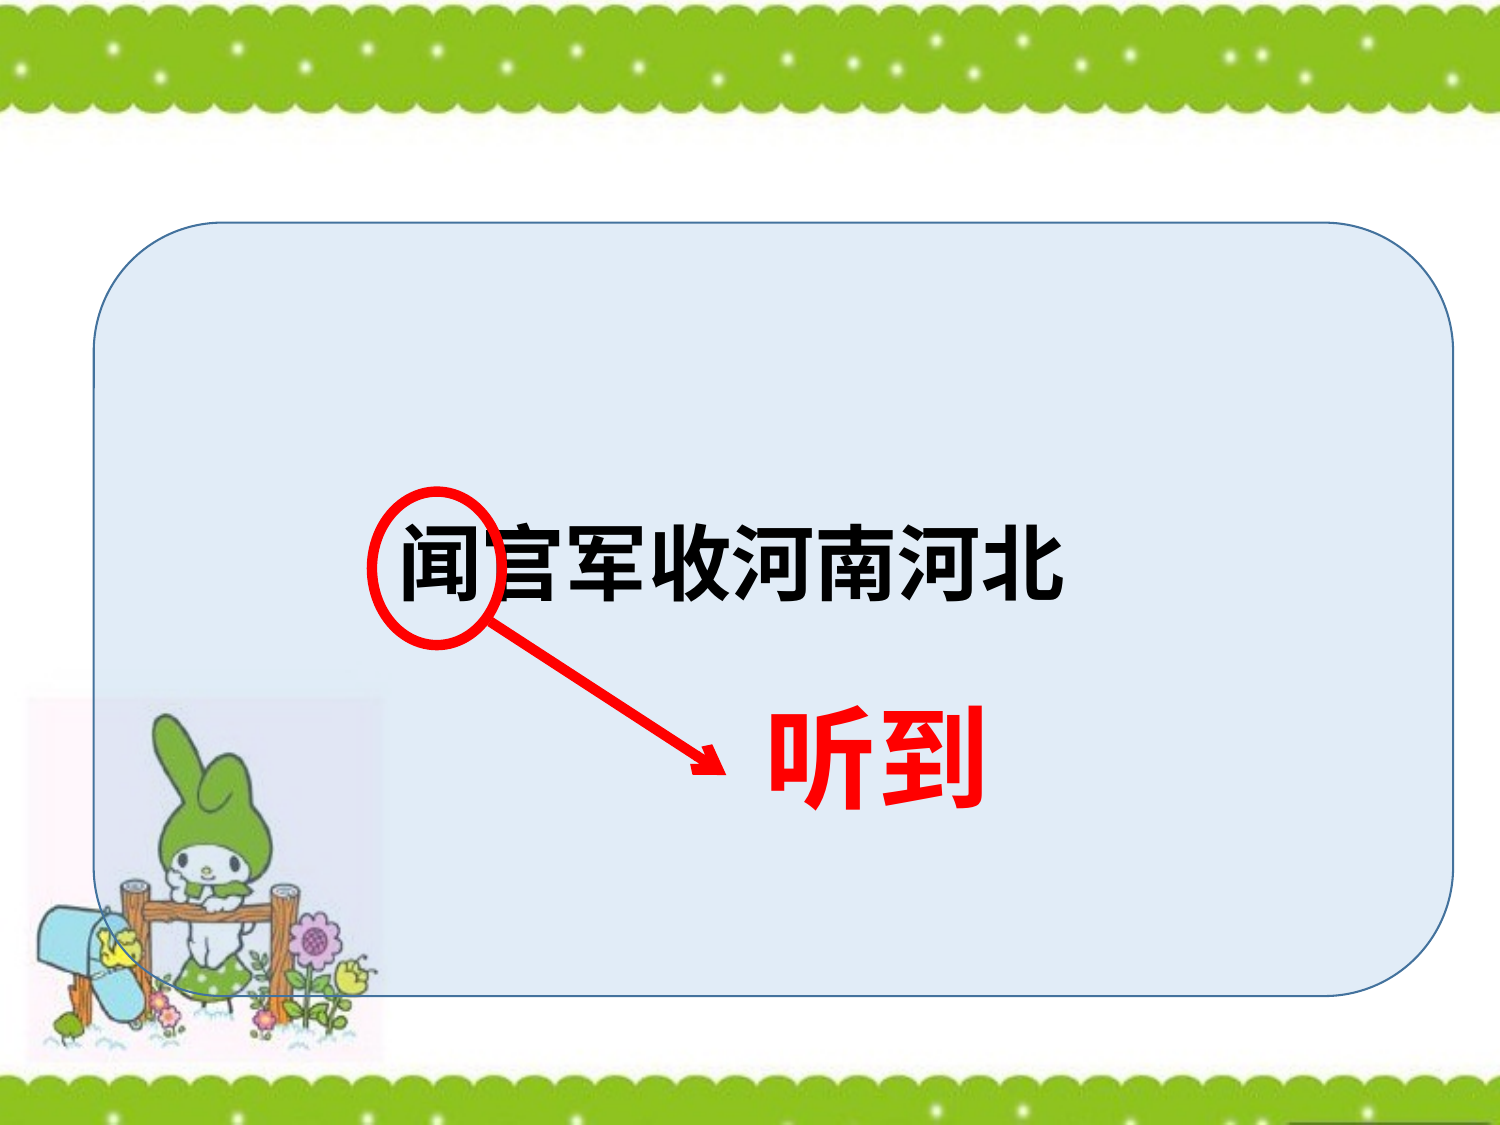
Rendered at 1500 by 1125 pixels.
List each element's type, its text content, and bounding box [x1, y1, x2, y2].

picture [0, 0, 1500, 1125]
text_box [105, 234, 1418, 385]
text_box 闻官军收河南河北 [1010, 503, 1211, 619]
text_box [167, 221, 1380, 234]
text_box [92, 261, 1455, 998]
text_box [371, 491, 1010, 833]
